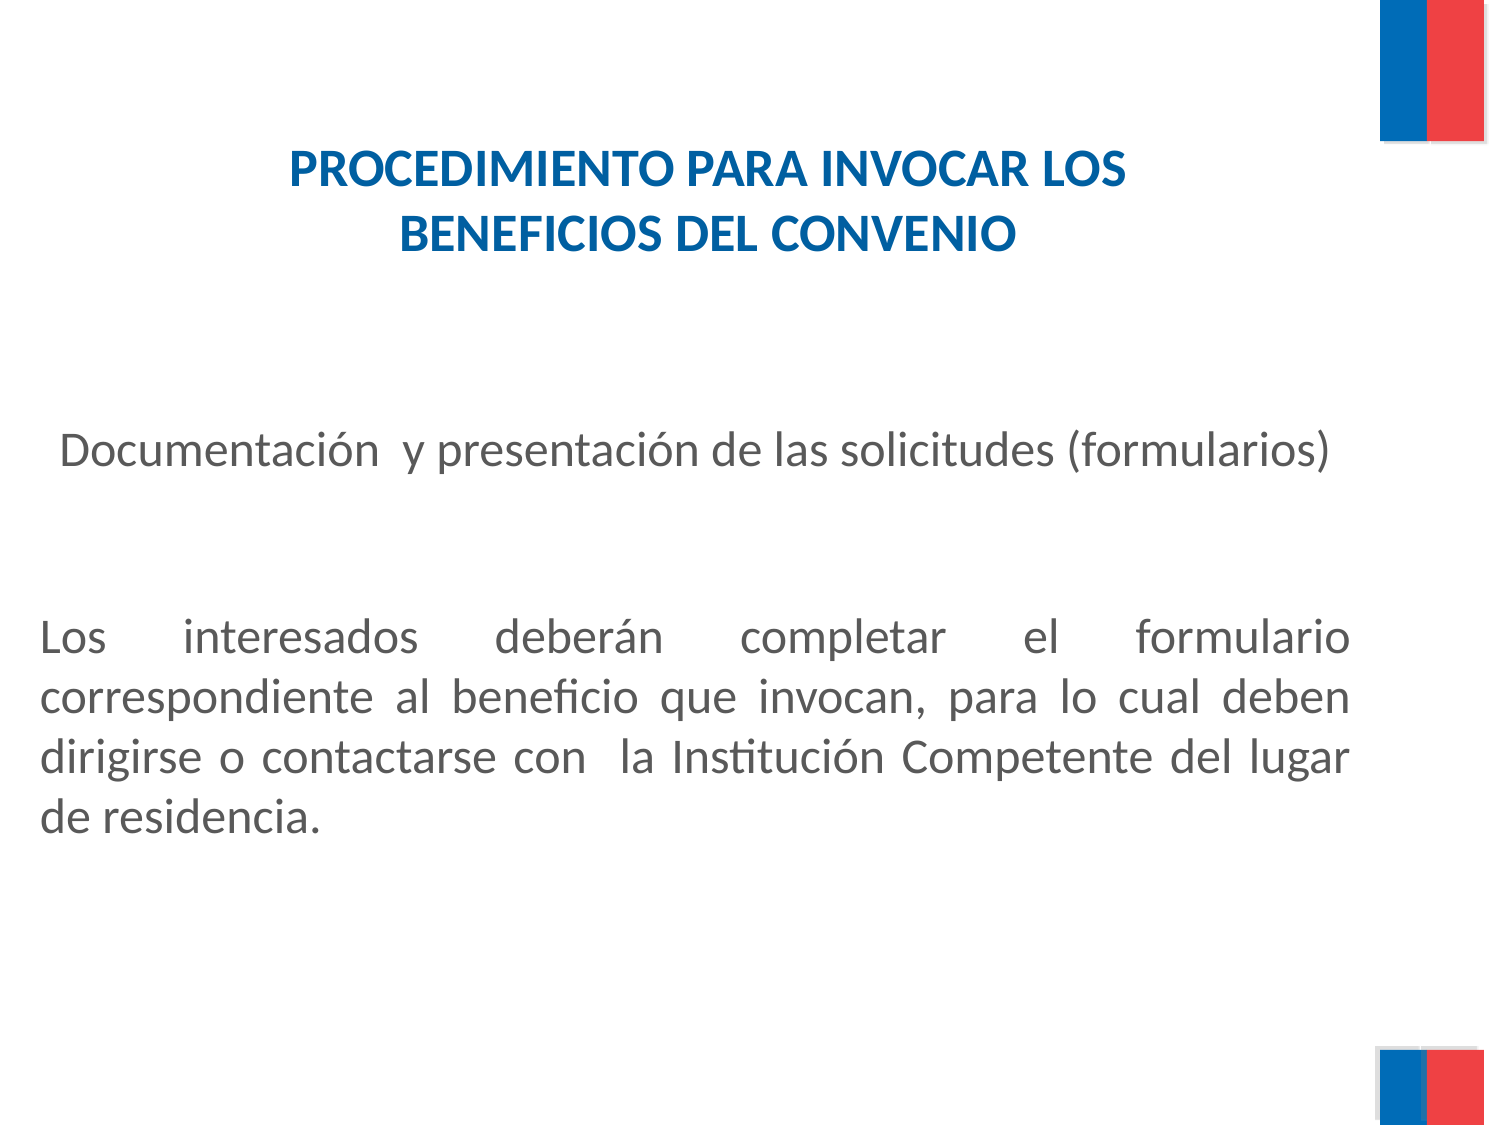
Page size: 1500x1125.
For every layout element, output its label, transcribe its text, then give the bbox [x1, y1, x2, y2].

list Documentación y presentación de las solicitudes (formularios) Los interesados deberán completar el formulario correspondiente al beneficio que invocan, para lo cual deben dirigirse o contactarse con la Institución Competente del lugar de residencia. [24, 290, 1367, 986]
text_box PROCEDIMIENTO PARA INVOCAR LOS BENEFICIOS DEL CONVENIO [159, 125, 1258, 271]
